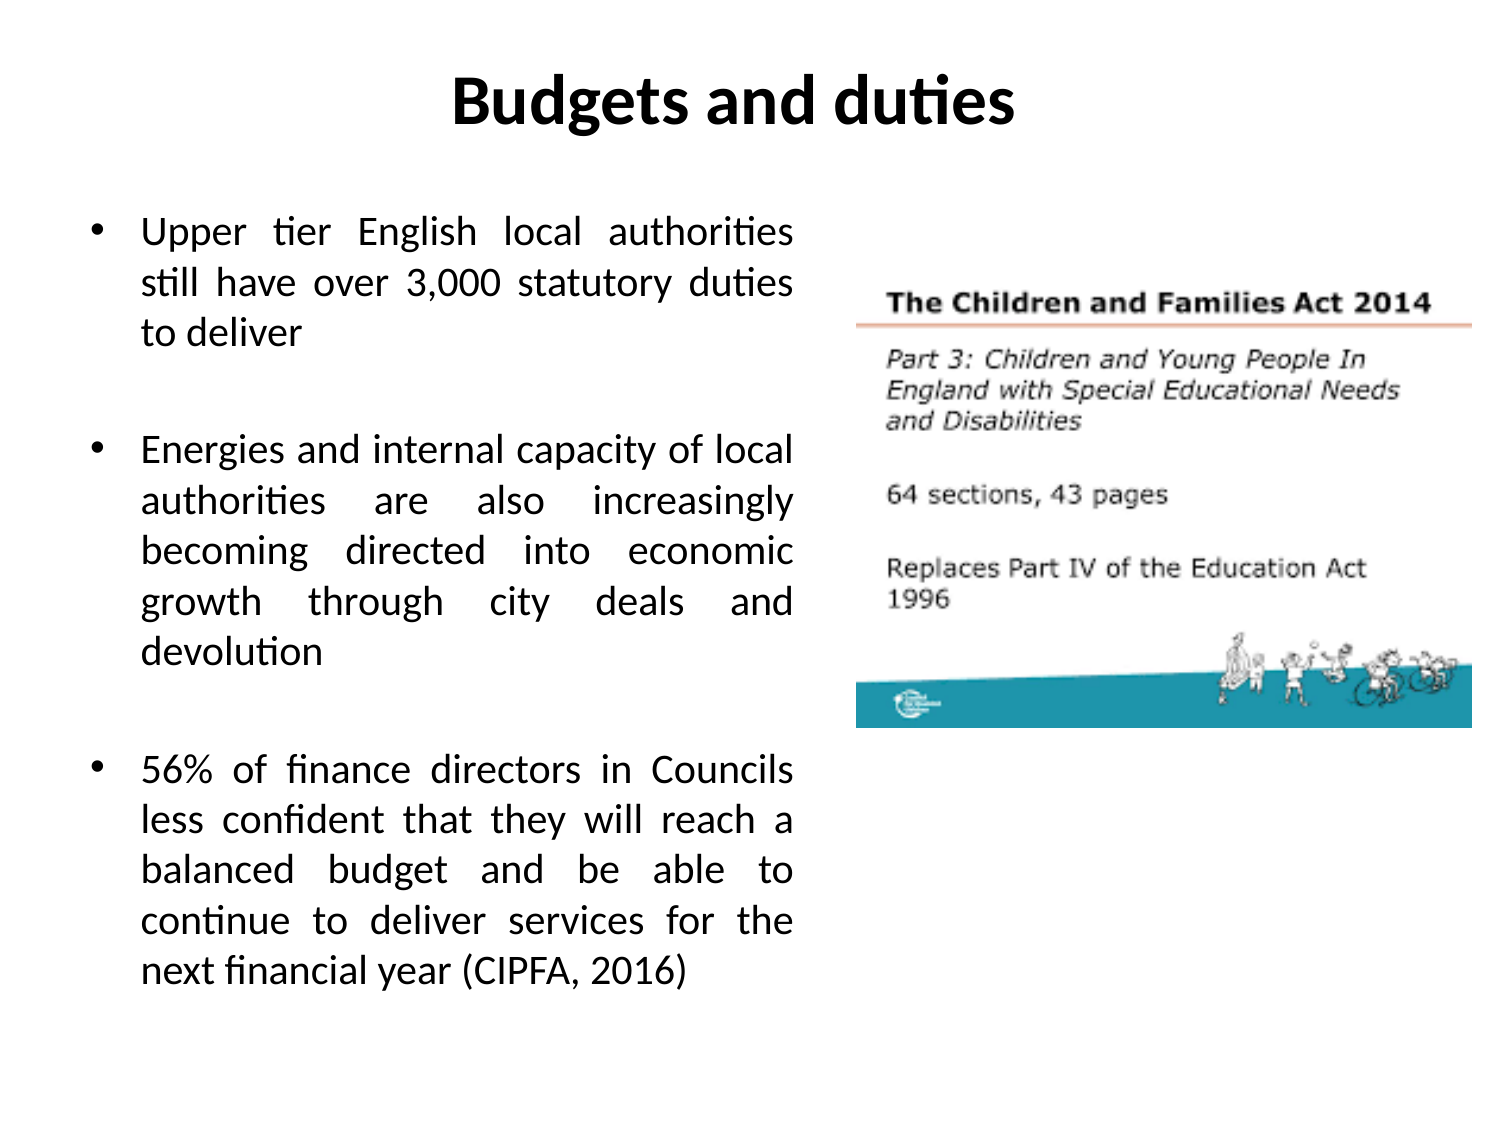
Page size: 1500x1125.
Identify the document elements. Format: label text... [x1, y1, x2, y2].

title Budgets and duties [75, 45, 1425, 233]
picture [856, 266, 1472, 729]
list Upper tier English local authorities still have over 3,000 statutory duties to deliver Energies and internal capacity of local authorities are also increasingly becoming directed into economic growth through city deals and devolution 56% of finance directors in Councils less confident that they will reach a balanced budget and be able to continue to deliver services for the next financial year (CIPFA, 2016) [75, 196, 809, 1005]
